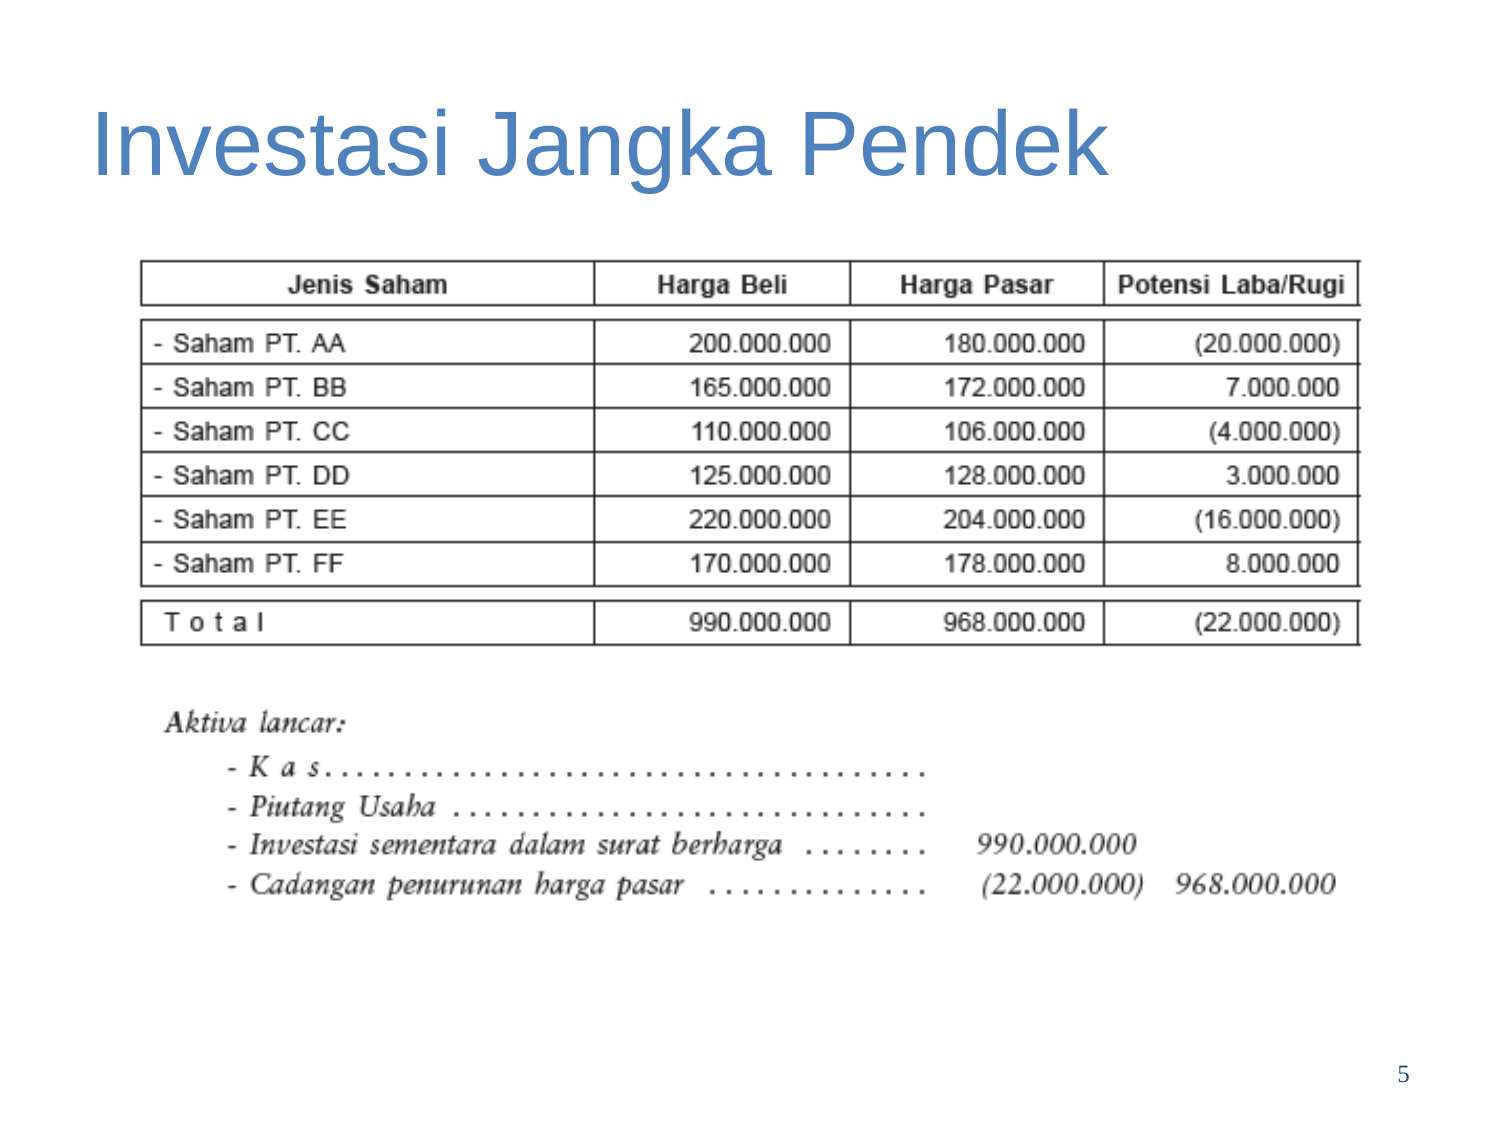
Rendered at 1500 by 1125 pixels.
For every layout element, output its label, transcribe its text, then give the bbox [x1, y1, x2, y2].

picture [140, 691, 1357, 923]
title Investasi Jangka Pendek [75, 45, 1425, 233]
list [124, 245, 1372, 660]
slide_number 5 [1074, 1042, 1425, 1103]
